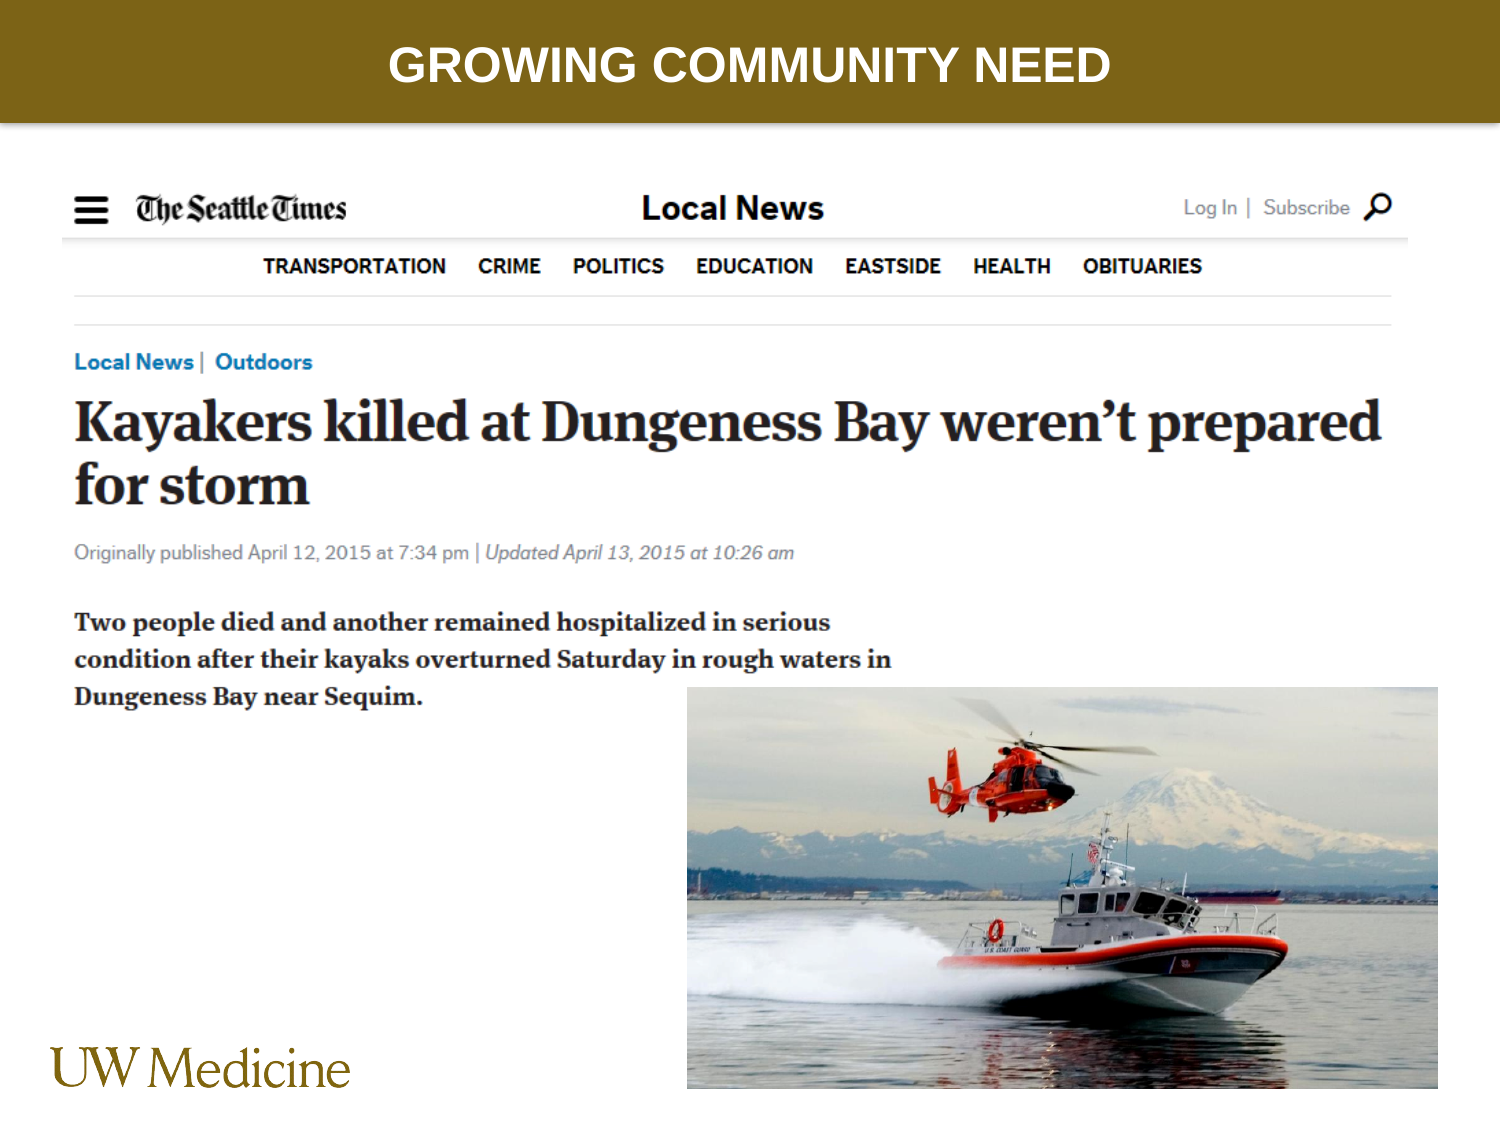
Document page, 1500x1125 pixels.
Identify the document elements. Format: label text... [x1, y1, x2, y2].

picture [61, 187, 1438, 1090]
title Growing community need [75, 0, 1425, 125]
picture [50, 1047, 350, 1088]
